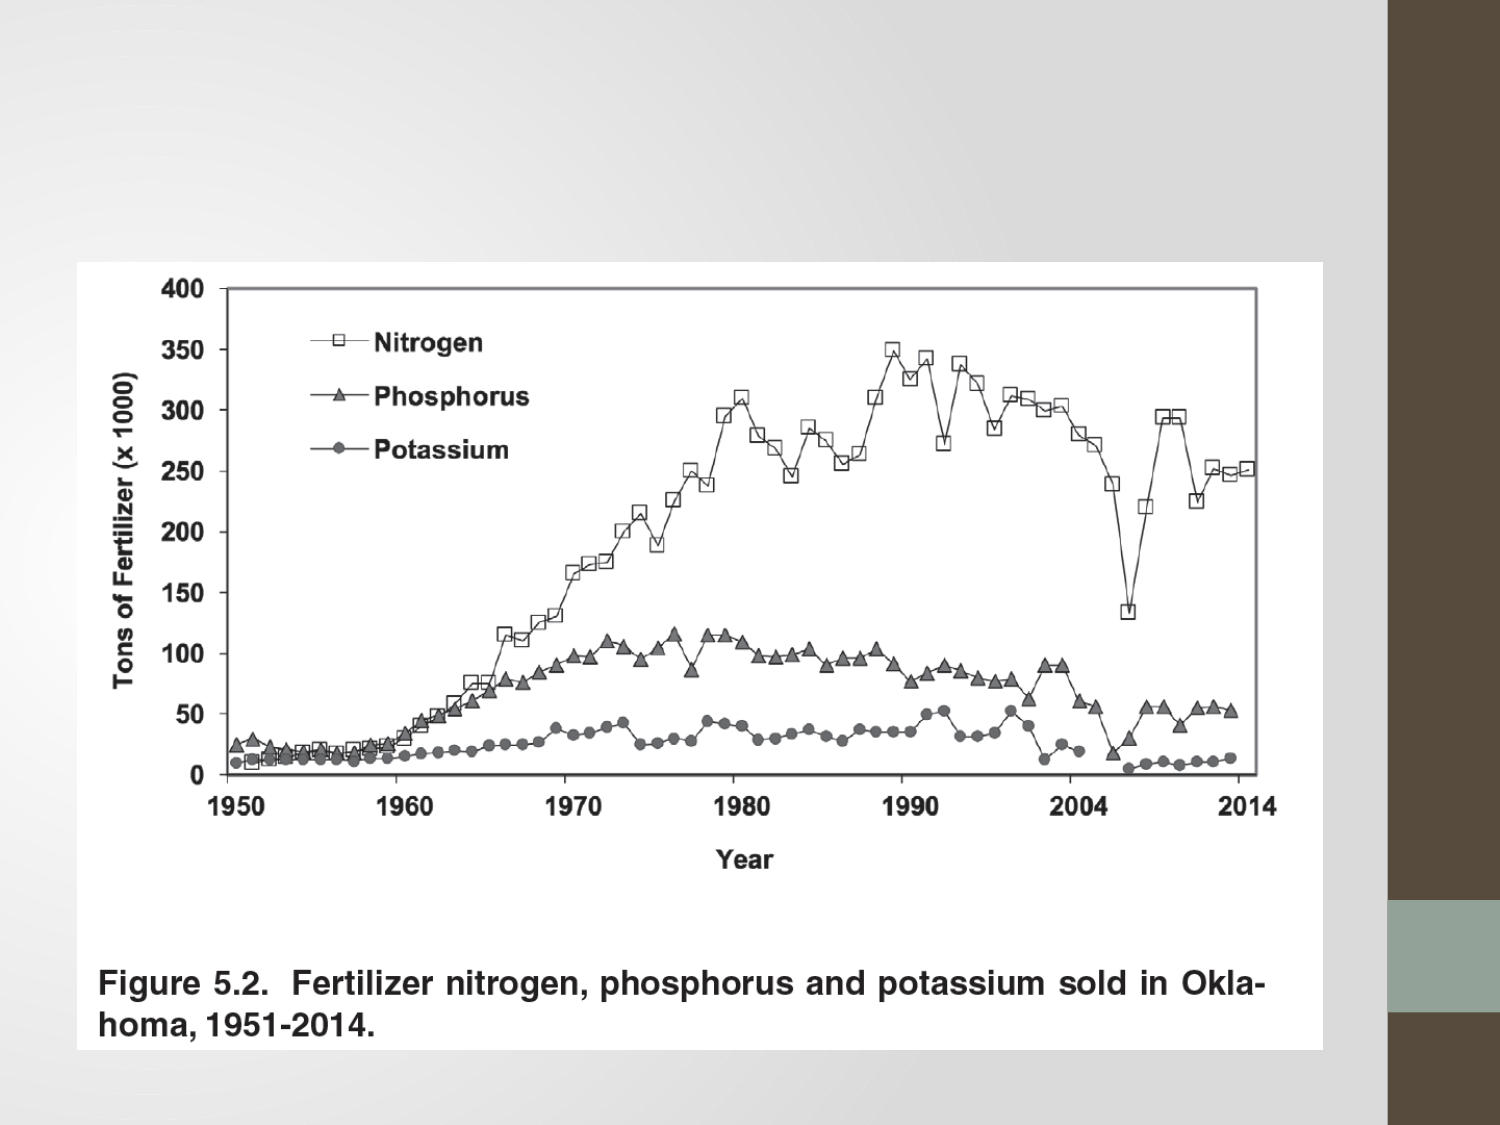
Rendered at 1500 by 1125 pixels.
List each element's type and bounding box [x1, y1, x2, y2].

list [76, 261, 1324, 1051]
